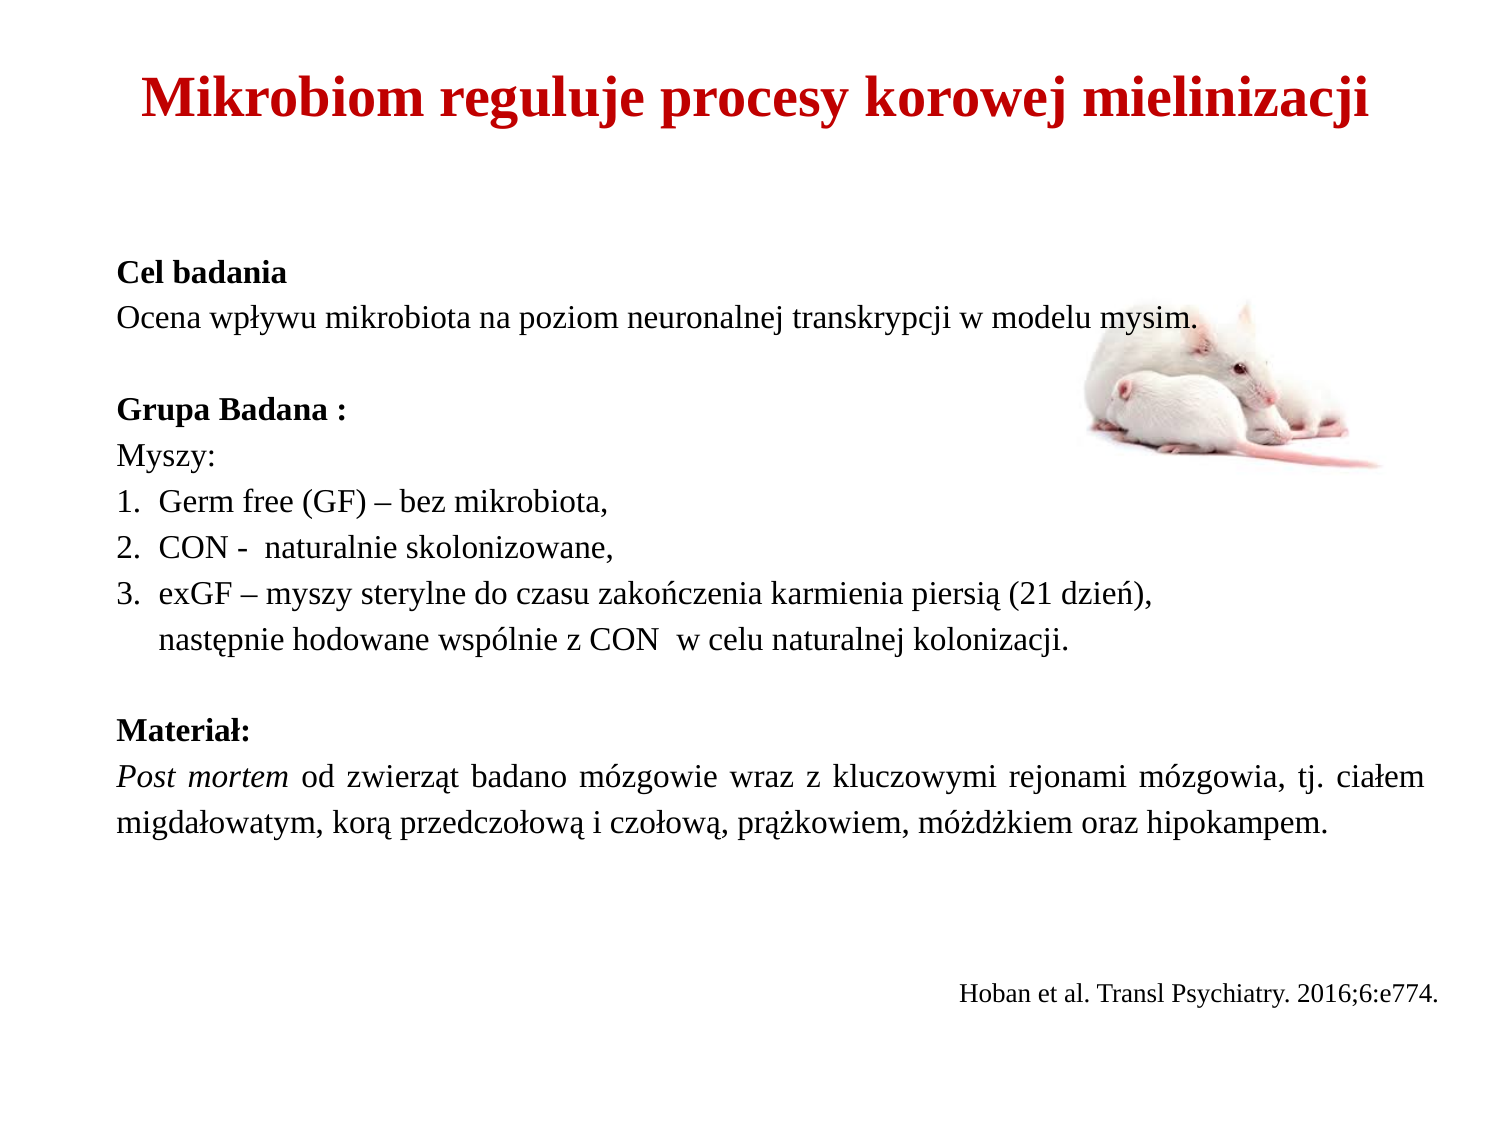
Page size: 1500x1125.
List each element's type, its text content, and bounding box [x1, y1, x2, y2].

text_box Hoban et al. Transl Psychiatry. 2016;6:e774. [875, 965, 1459, 1018]
title Mikrobiom reguluje procesy korowej mielinizacji [76, 11, 1436, 175]
picture [1048, 286, 1401, 484]
text_box Cel badania Ocena wpływu mikrobiota na poziom neuronalnej transkrypcji w modelu mysim. Grupa Badana : Myszy: Germ free (GF) – bez mikrobiota, CON - naturalnie skolonizowane, exGF – myszy sterylne do czasu zakończenia karmienia piersią (21 dzień), następnie hodowane wspólnie z CON w celu naturalnej kolonizacji. Materiał: Post mortem od zwierząt badano mózgowie wraz z kluczowymi rejonami mózgowia, tj. ciałem migdałowatym, korą przedczołową i czołową, prążkowiem, móżdżkiem oraz hipokampem. [96, 233, 1447, 851]
